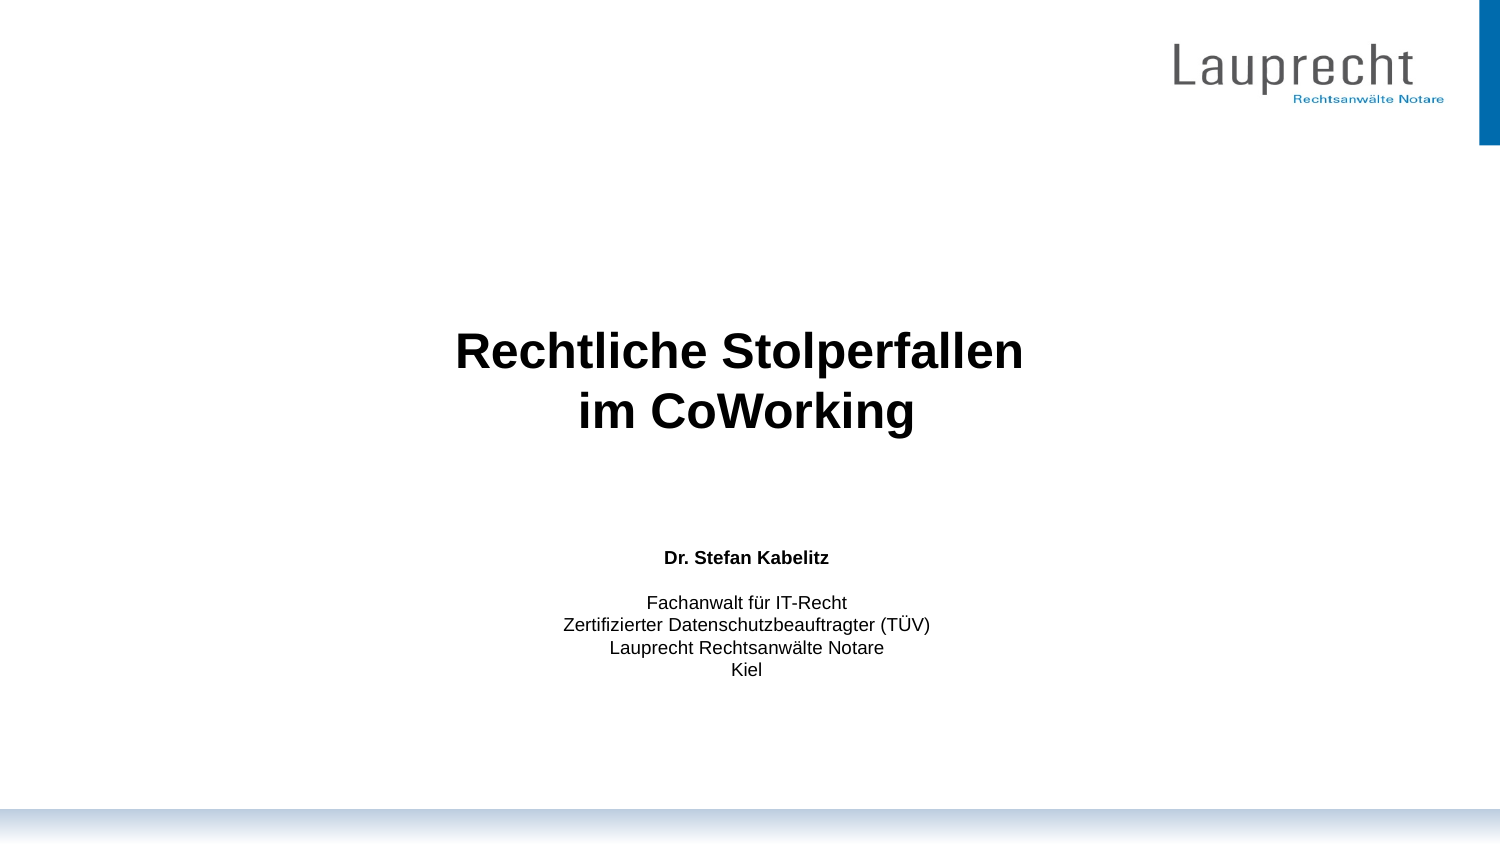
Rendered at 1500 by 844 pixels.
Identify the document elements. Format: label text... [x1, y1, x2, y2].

text_box Rechtliche Stolperfallen im CoWorking Dr. Stefan Kabelitz Fachanwalt für IT-Recht Zertifizierter Datenschutzbeauftragter (TÜV) Lauprecht Rechtsanwälte Notare Kiel [21, 277, 1472, 722]
picture [1159, 29, 1450, 128]
